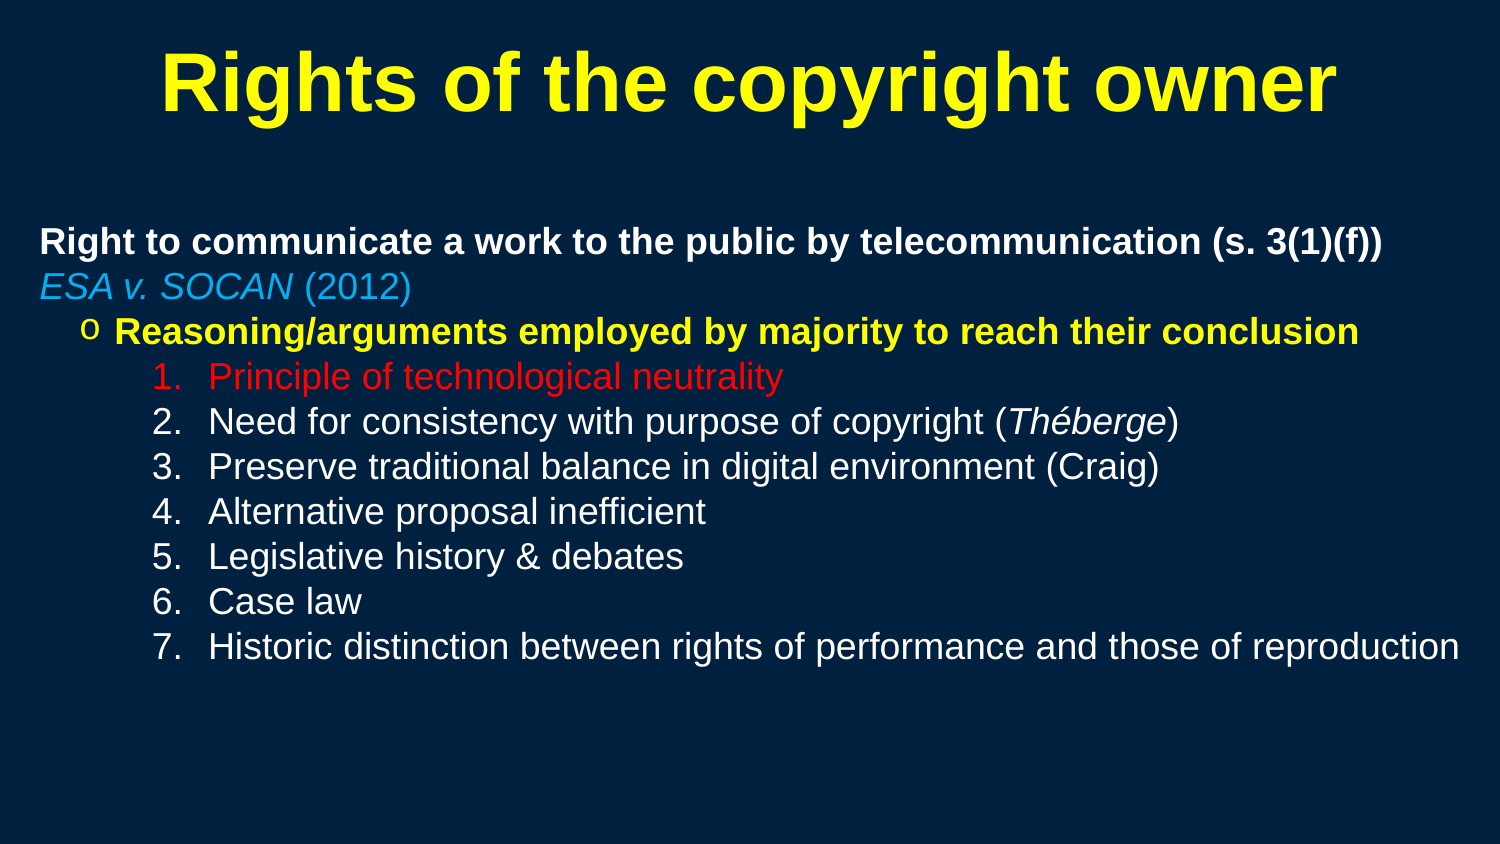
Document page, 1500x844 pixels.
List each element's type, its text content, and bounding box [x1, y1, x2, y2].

text_box Rights of the copyright owner [145, 20, 1355, 136]
text_box Right to communicate a work to the public by telecommunication (s. 3(1)(f)) ESA v. SOCAN (2012) Reasoning/arguments employed by majority to reach their conclusion Principle of technological neutrality Need for consistency with purpose of copyright (Théberge) Preserve traditional balance in digital environment (Craig) Alternative proposal inefficient Legislative history & debates Case law Historic distinction between rights of performance and those of reproduction [24, 209, 1476, 674]
